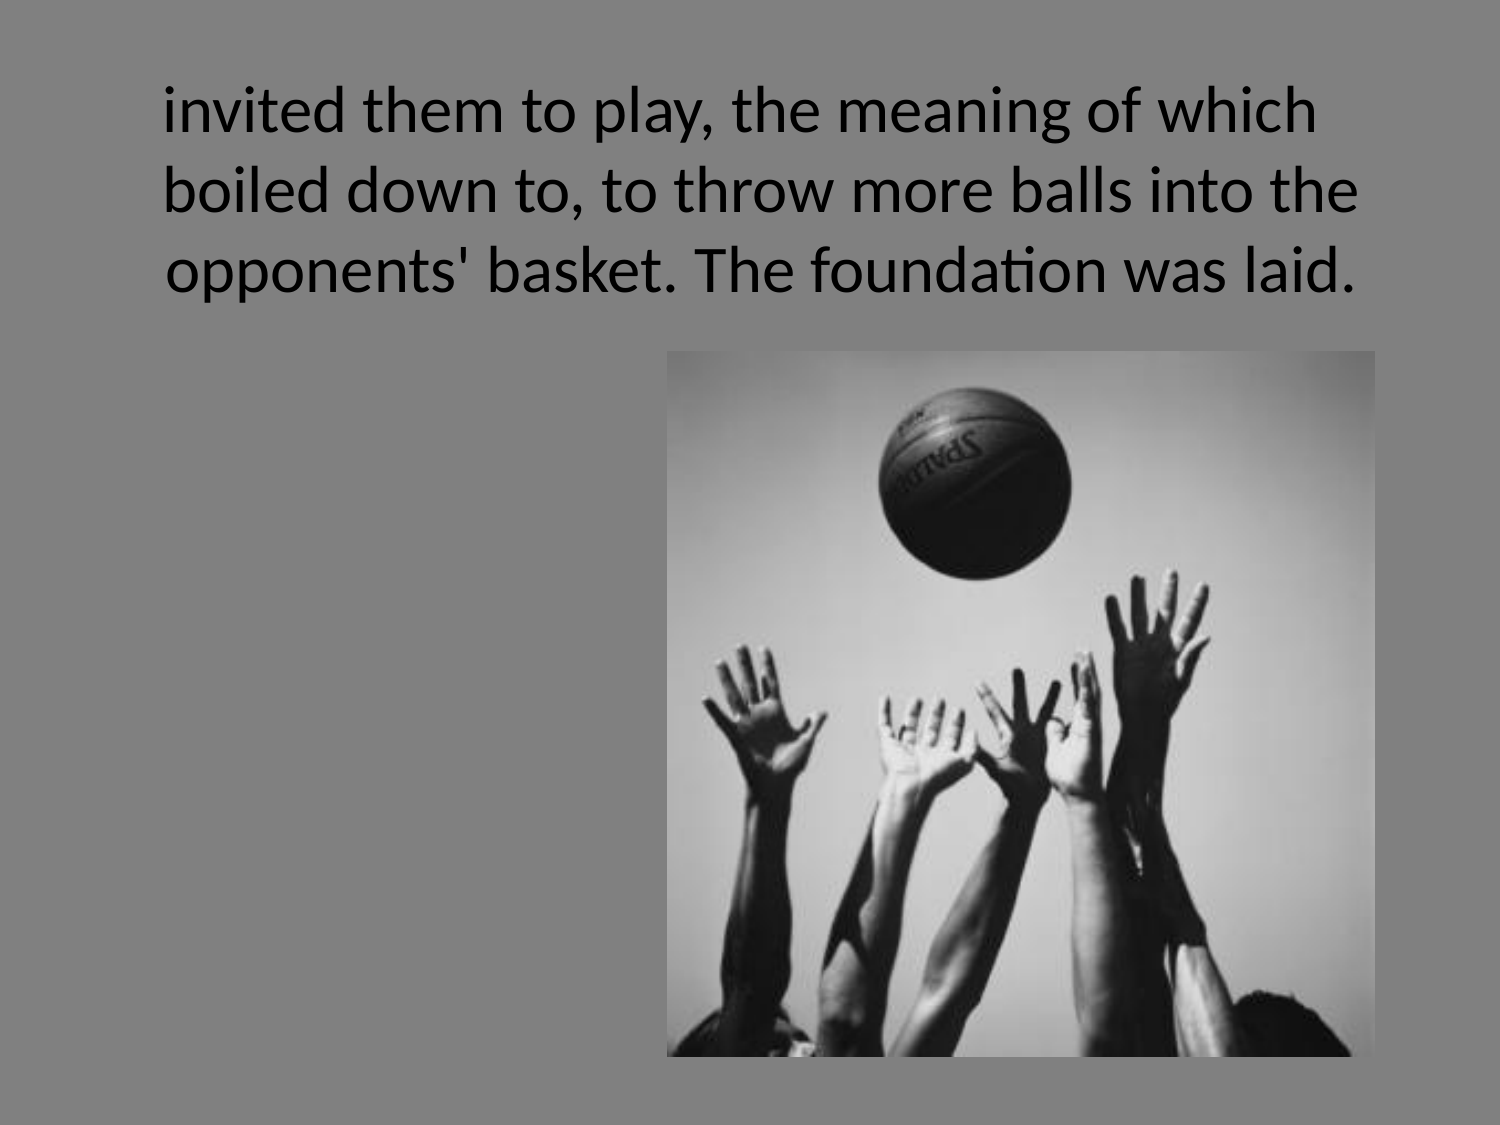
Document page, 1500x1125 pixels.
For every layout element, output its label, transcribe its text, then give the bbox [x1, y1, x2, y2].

list invited them to play, the meaning of which boiled down to, to throw more balls into the opponents' basket. The foundation was laid. [58, 58, 1409, 801]
picture [667, 351, 1376, 1057]
